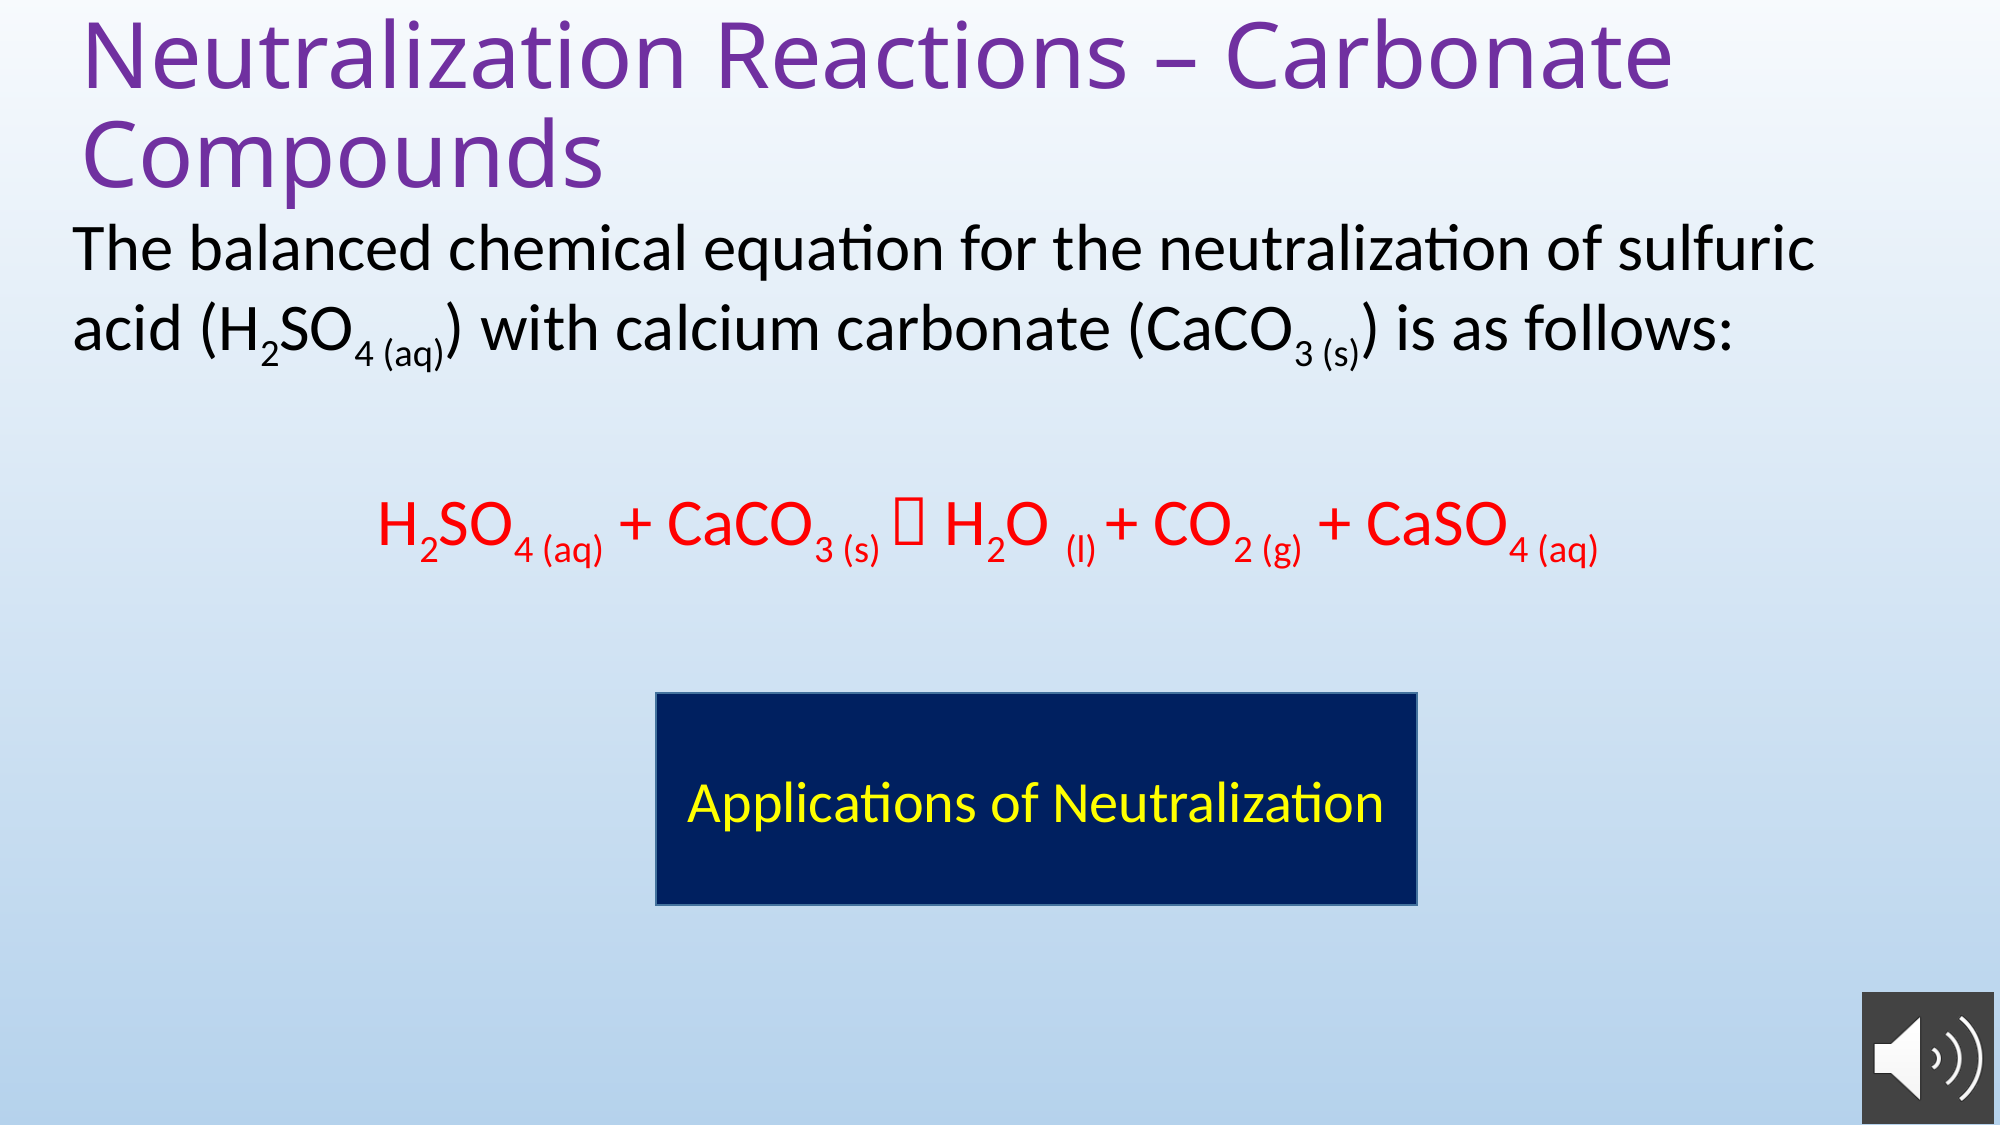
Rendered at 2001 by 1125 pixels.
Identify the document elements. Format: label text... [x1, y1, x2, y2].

text_box Applications of Neutralization [655, 692, 1418, 906]
title Neutralization Reactions – Carbonate Compounds [65, 0, 1929, 218]
list The balanced chemical equation for the neutralization of sulfuric acid (H2SO4 (aq)) with calcium carbonate (CaCO3 (s)) is as follows: H2SO4 (aq) + CaCO3 (s)  H2O (l) + CO2 (g) + CaSO4 (aq) [57, 204, 1929, 968]
picture [1861, 991, 1995, 1125]
